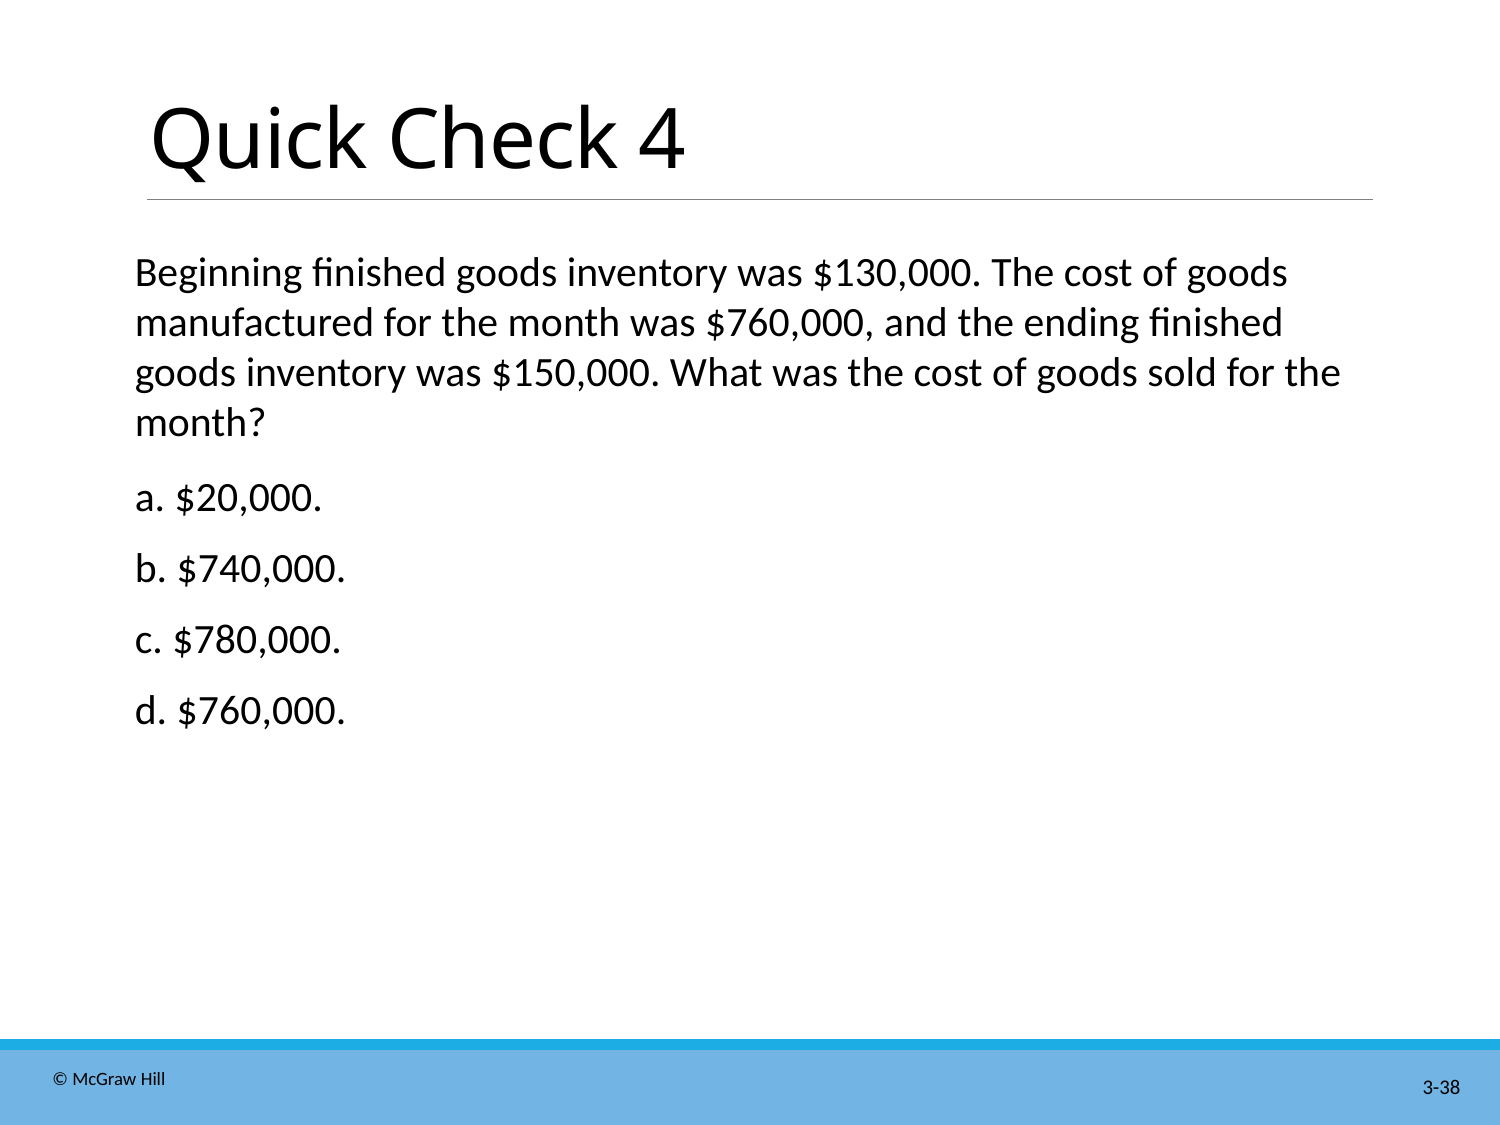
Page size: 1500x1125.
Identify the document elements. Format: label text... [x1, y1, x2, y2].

list Beginning finished goods inventory was $130,000. The cost of goods manufactured for the month was $760,000, and the ending finished goods inventory was $150,000. What was the cost of goods sold for the month? a. $20,000. b. $740,000. c. $780,000. d. $760,000. [134, 237, 1373, 813]
title Quick Check 4 [134, 24, 1373, 194]
